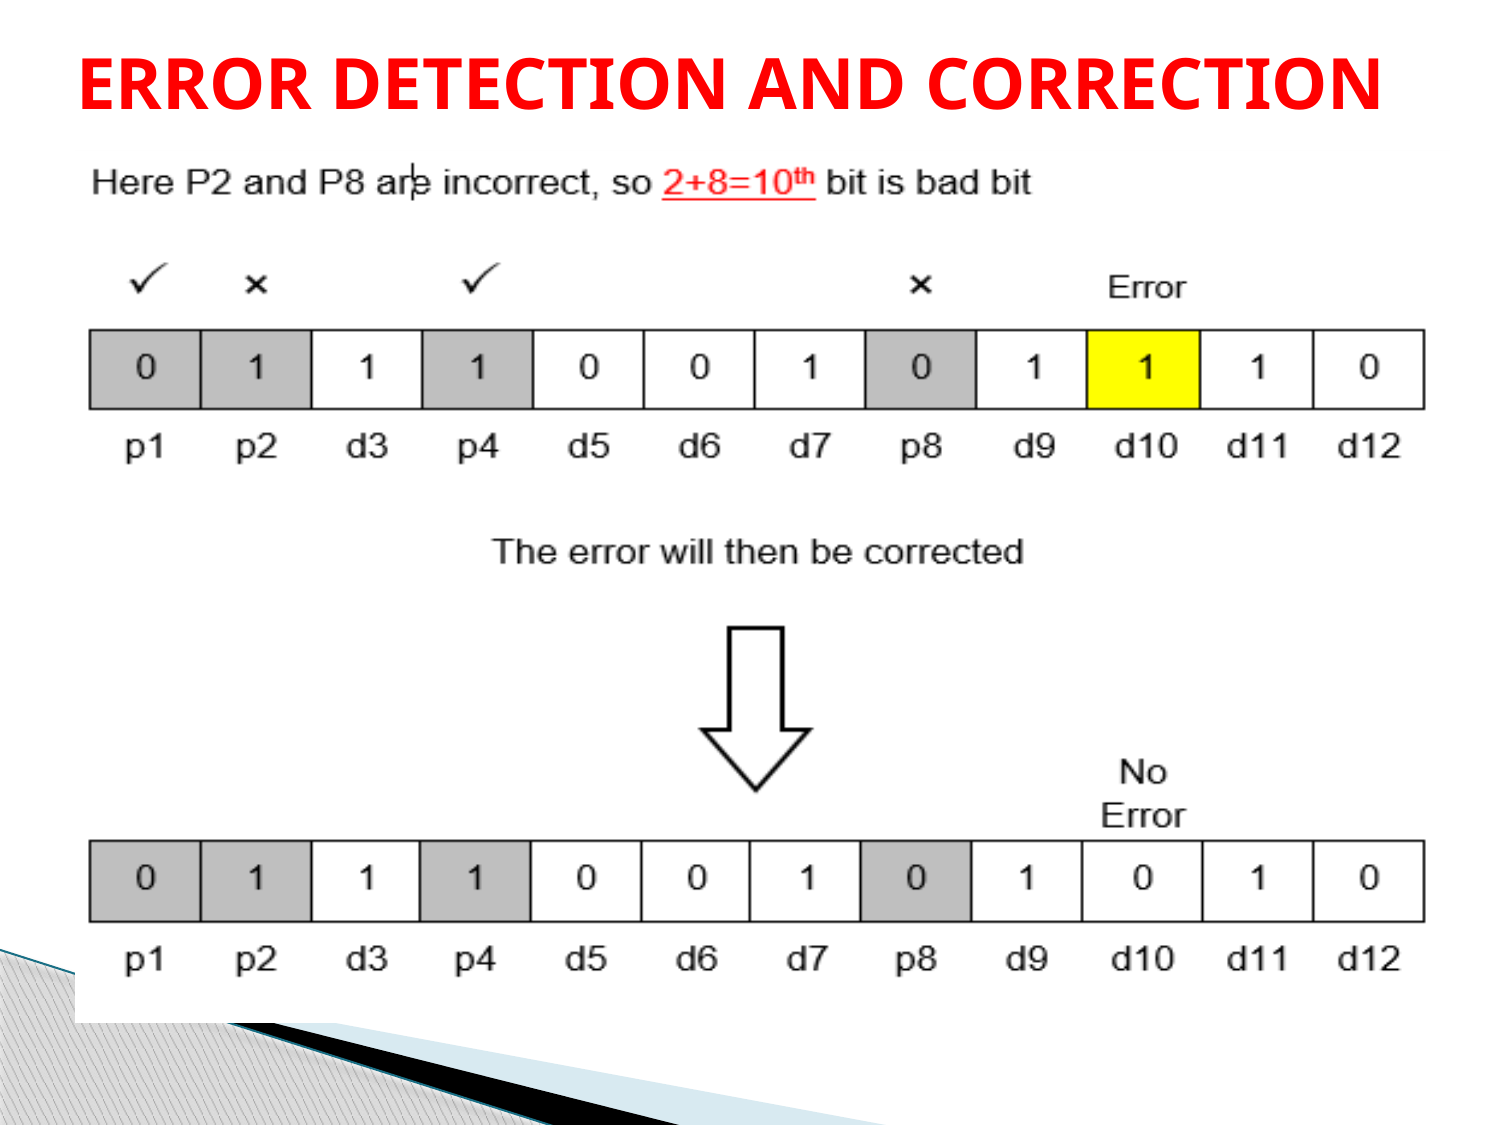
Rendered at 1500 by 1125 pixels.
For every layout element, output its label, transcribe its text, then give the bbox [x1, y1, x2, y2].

title ERROR DETECTION AND CORRECTION [37, 12, 1425, 150]
picture [74, 149, 1451, 1023]
